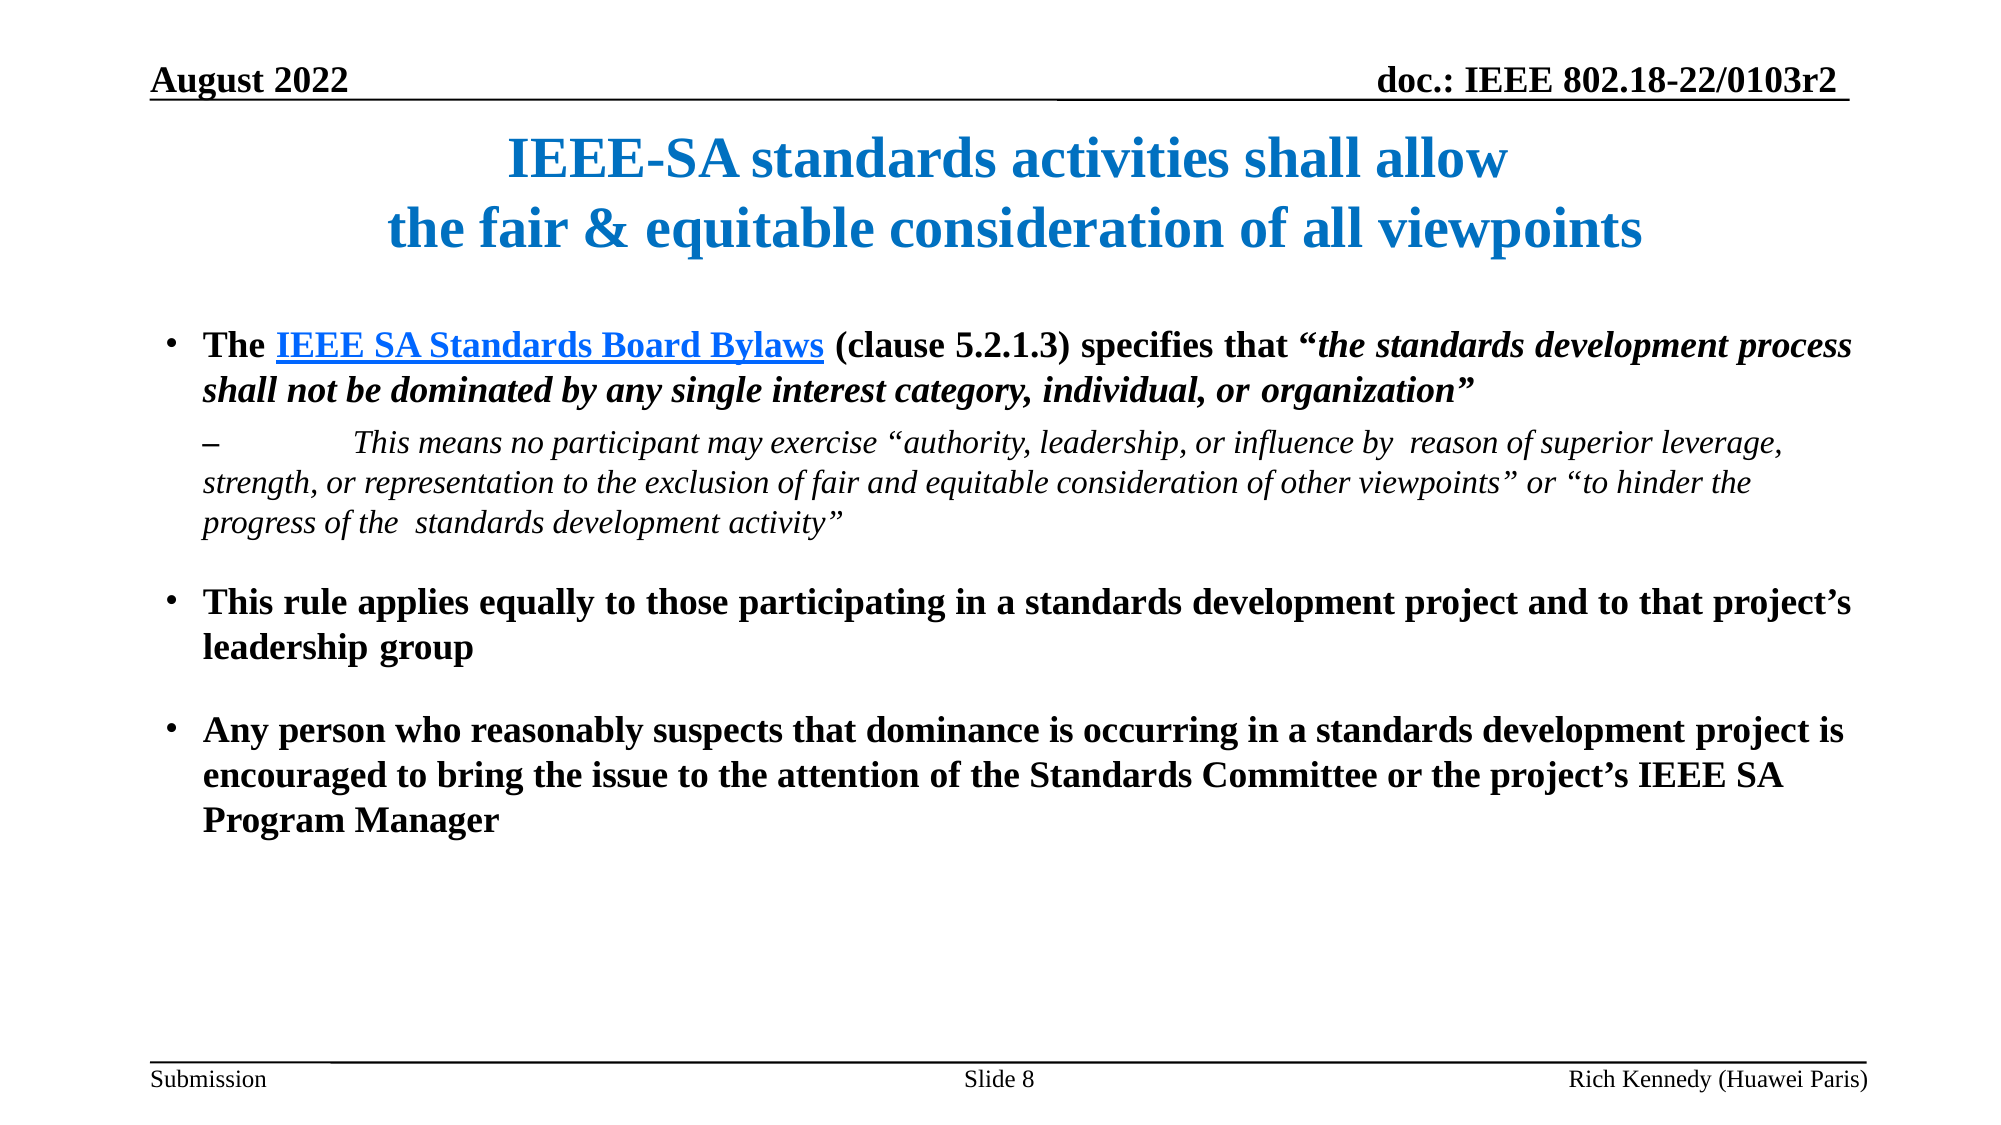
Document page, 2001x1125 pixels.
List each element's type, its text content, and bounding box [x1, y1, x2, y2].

title IEEE-SA standards activities shall allow the fair & equitable consideration of all viewpoints [162, 104, 1868, 275]
list The IEEE SA Standards Board Bylaws (clause 5.2.1.3) specifies that “the standards development process shall not be dominated by any single interest category, individual, or organization” – This means no participant may exercise “authority, leadership, or influence by reason of superior leverage, strength, or representation to the exclusion of fair and equitable consideration of other viewpoints” or “to hinder the progress of the standards development activity” This rule applies equally to those participating in a standards development project and to that project’s leadership group Any person who reasonably suspects that dominance is occurring in a standards development project is encouraged to bring the issue to the attention of the Standards Committee or the project’s IEEE SA Program Manager [150, 312, 1868, 988]
slide_number Slide 8 [933, 1061, 1066, 1122]
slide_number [149, 54, 650, 100]
footer Rich Kennedy (Huawei Paris) [1546, 1061, 1869, 1093]
